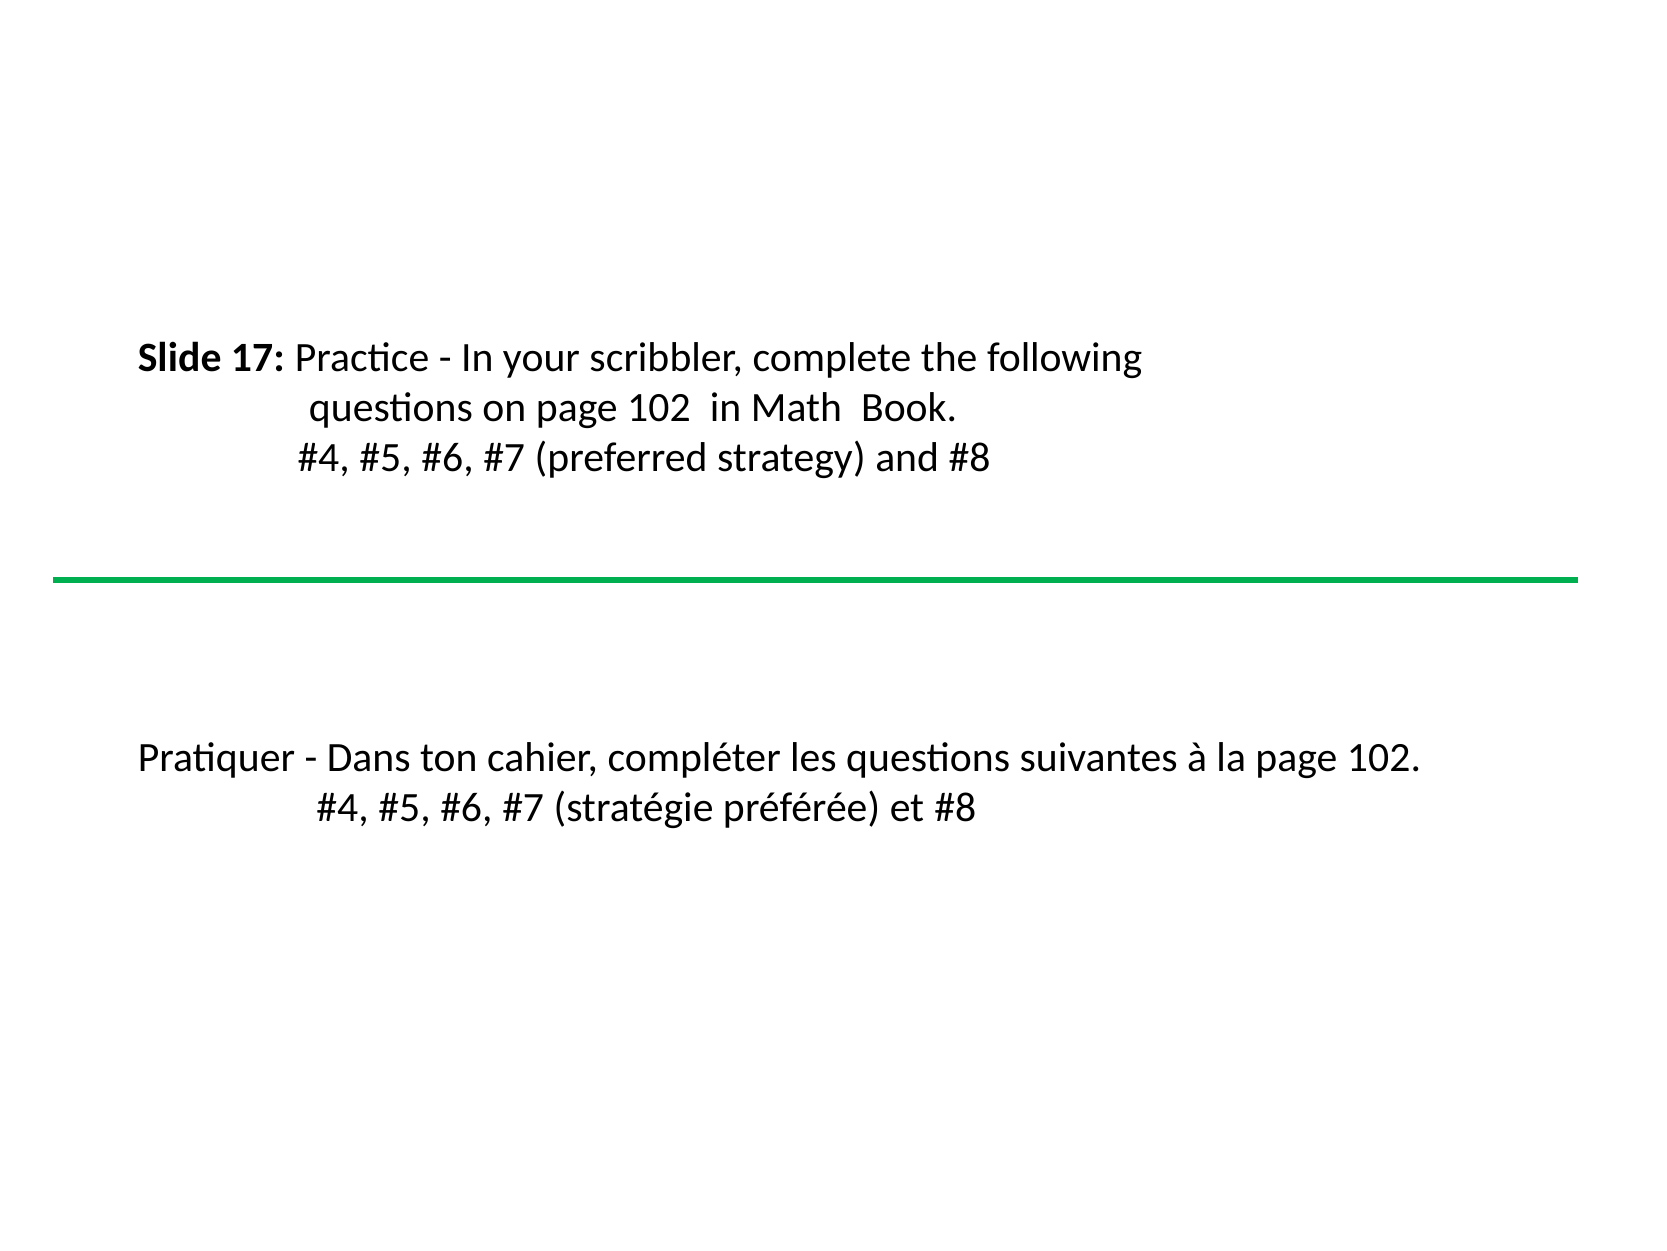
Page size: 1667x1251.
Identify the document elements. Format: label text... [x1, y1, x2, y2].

text_box Slide 17: Practice - In your scribbler, complete the following questions on page 102 in Math Book. #4, #5, #6, #7 (preferred strategy) and #8 Pratiquer - Dans ton cahier, compléter les questions suivantes à la page 102. #4, #5, #6, #7 (stratégie préférée) et #8 [123, 583, 1544, 988]
text_box Slide 17: Practice - In your scribbler, complete the following questions on page 102 in Math Book. #4, #5, #6, #7 (preferred strategy) and #8 Pratiquer - Dans ton cahier, compléter les questions suivantes à la page 102. #4, #5, #6, #7 (stratégie préférée) et #8 [123, 322, 1544, 577]
